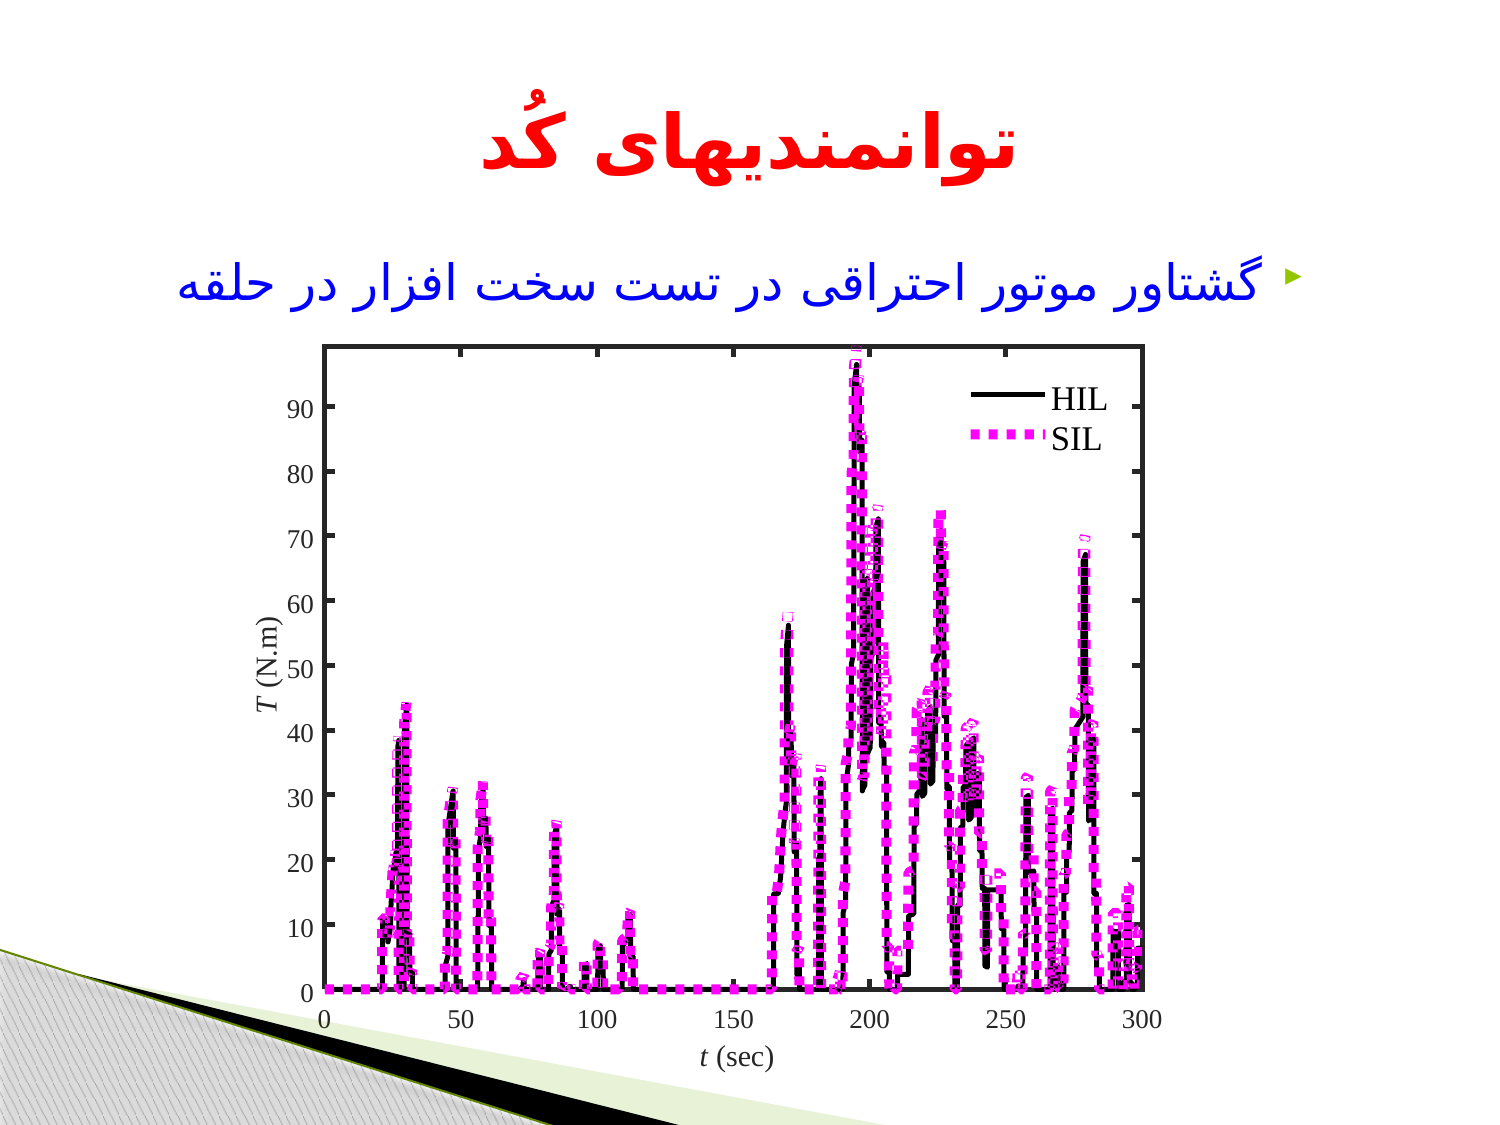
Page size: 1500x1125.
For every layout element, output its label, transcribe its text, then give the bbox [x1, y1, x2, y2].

list گشتاور موتور احتراقی در تست سخت افزار در حلقه [75, 243, 1425, 986]
picture [187, 287, 1241, 1076]
title توانمندیهای کُد [75, 45, 1425, 233]
